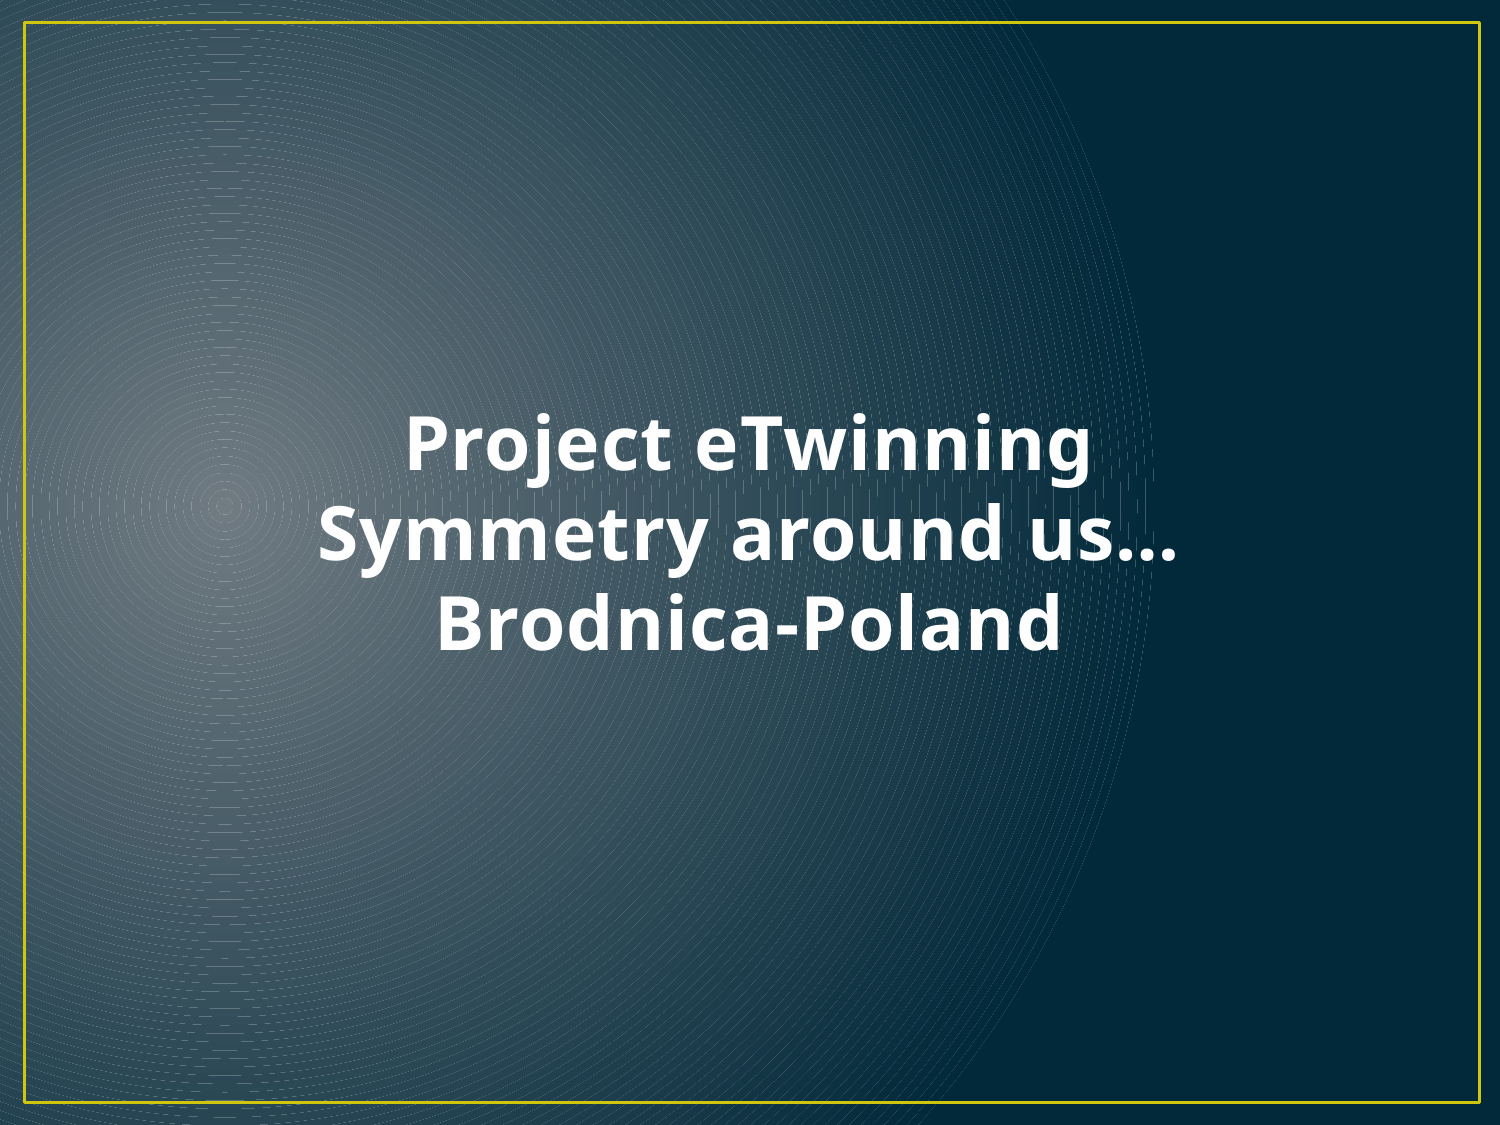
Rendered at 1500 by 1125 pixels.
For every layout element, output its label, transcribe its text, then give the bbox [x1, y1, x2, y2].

title Project eTwinning Symmetry around us… Brodnica-Poland [75, 45, 1425, 764]
